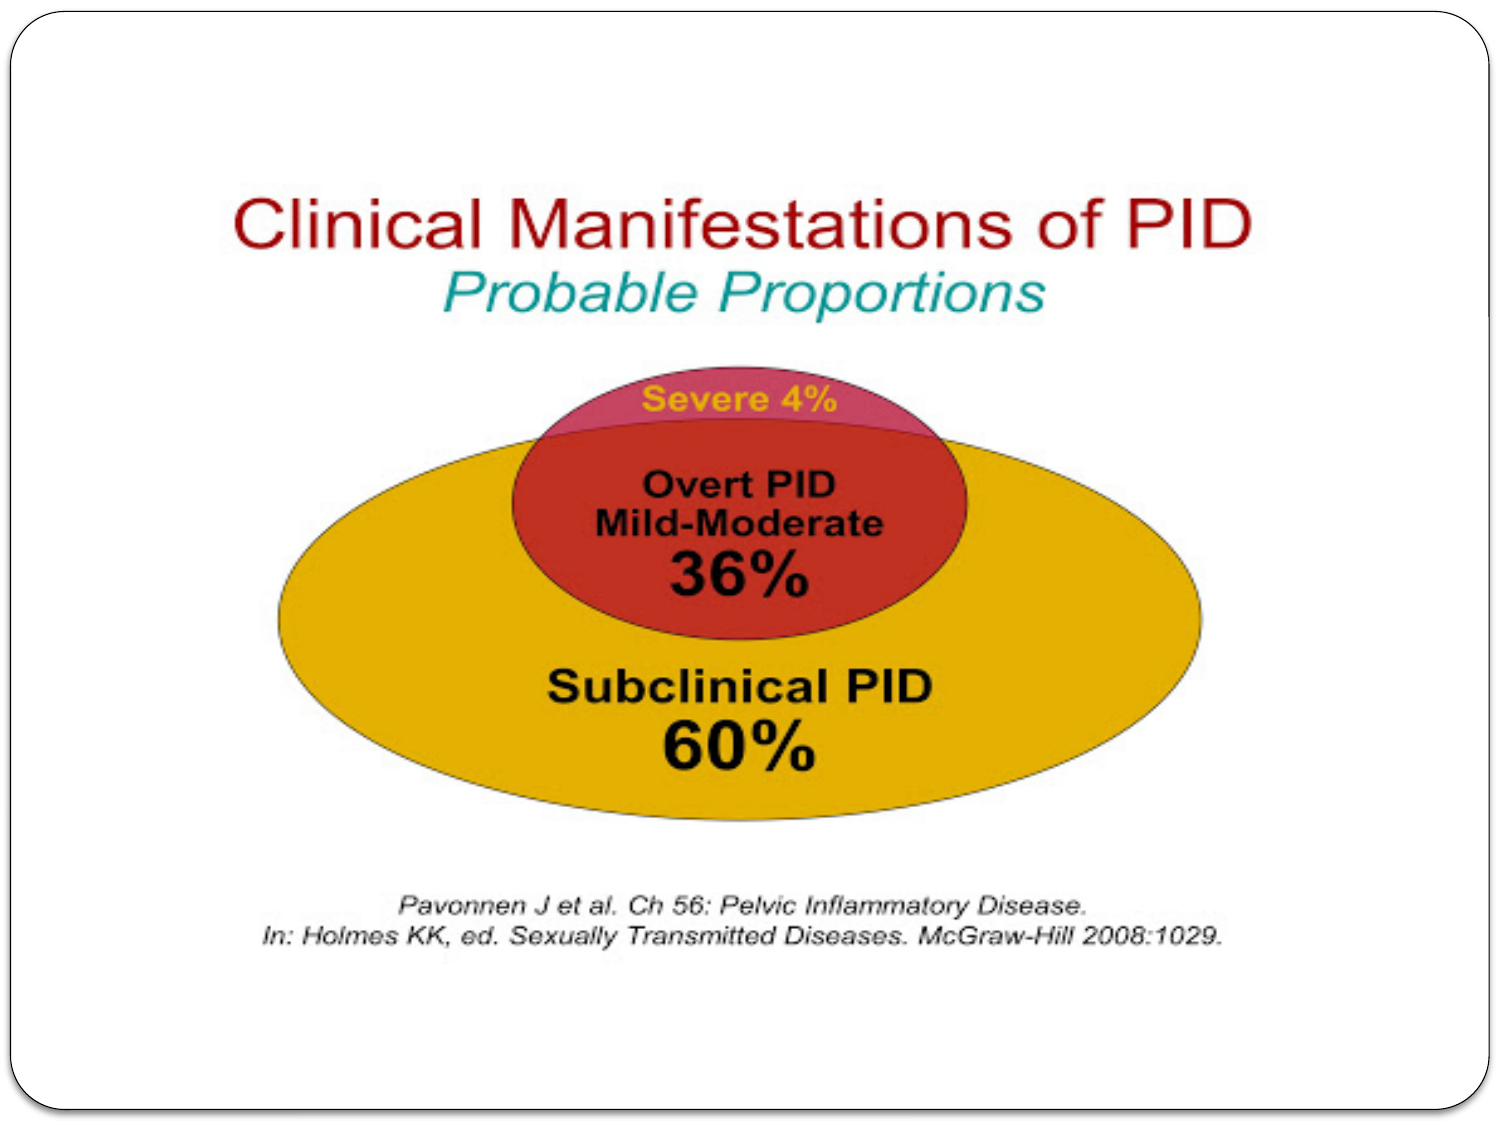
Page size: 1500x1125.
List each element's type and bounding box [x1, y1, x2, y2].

picture [100, 148, 1389, 1000]
